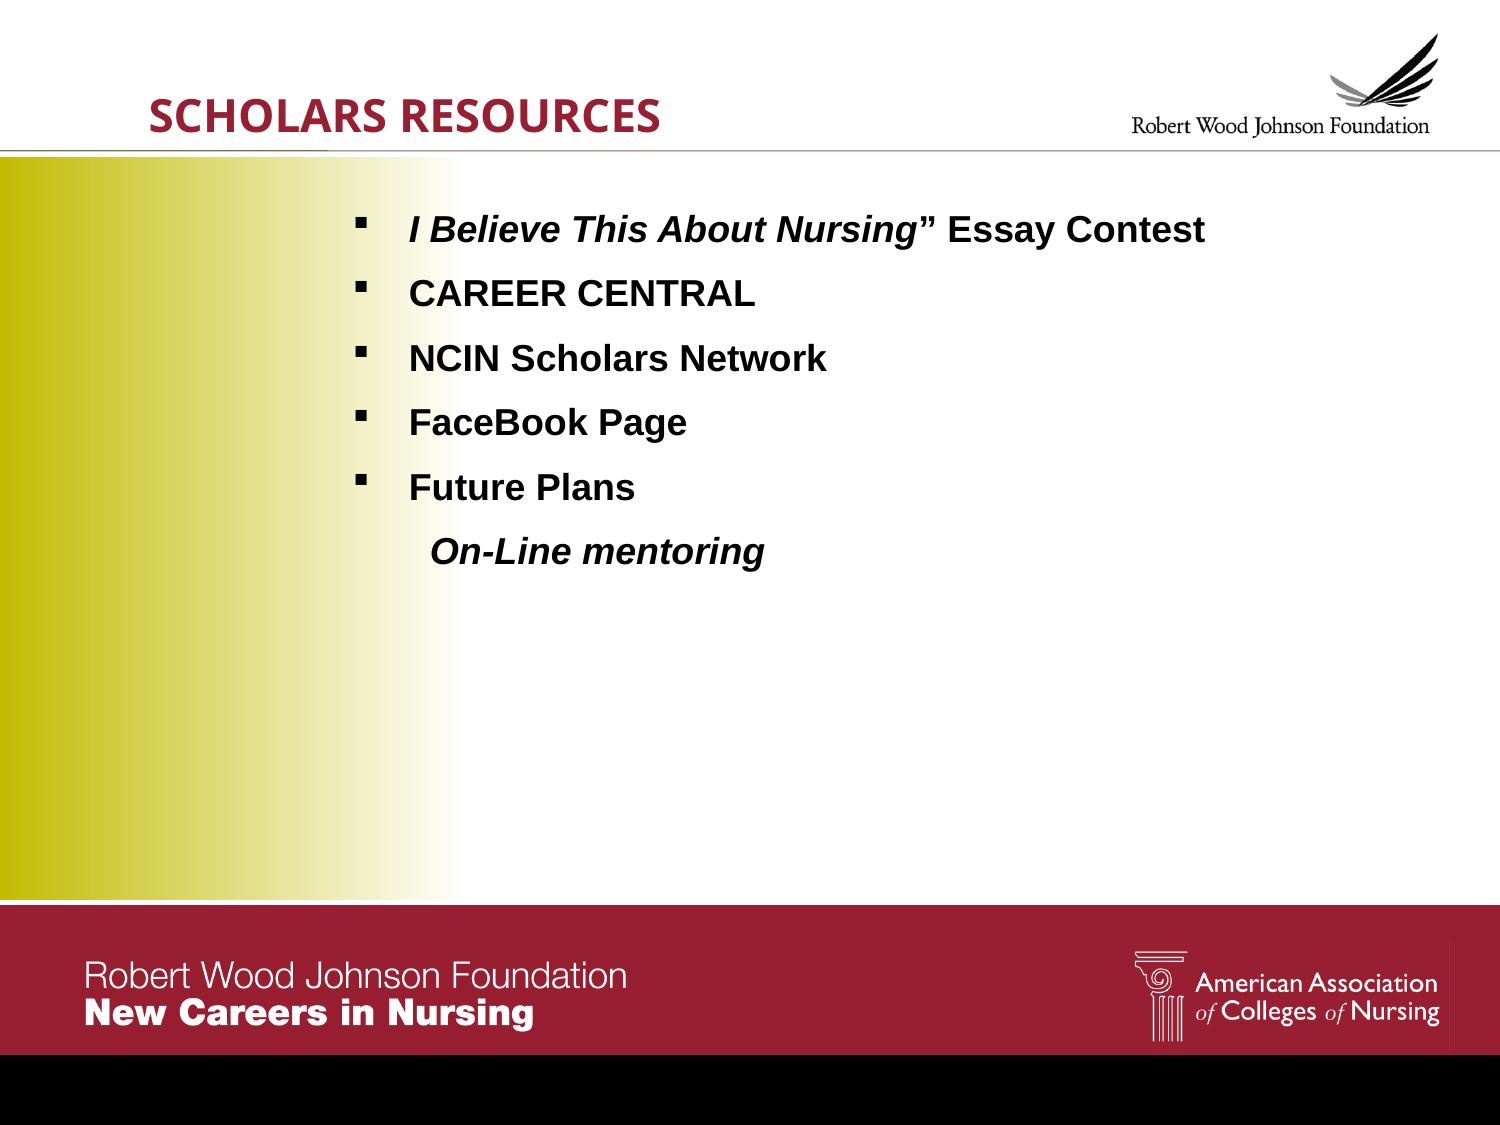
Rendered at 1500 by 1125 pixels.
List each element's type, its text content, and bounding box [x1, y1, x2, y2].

title SCHOLARS RESOURCES [133, 36, 1100, 149]
picture [1132, 33, 1438, 138]
picture [75, 949, 638, 1039]
list I Believe This About Nursing” Essay Contest CAREER CENTRAL NCIN Scholars Network FaceBook Page Future Plans On-Line mentoring [337, 192, 1288, 838]
picture [1125, 941, 1450, 1050]
